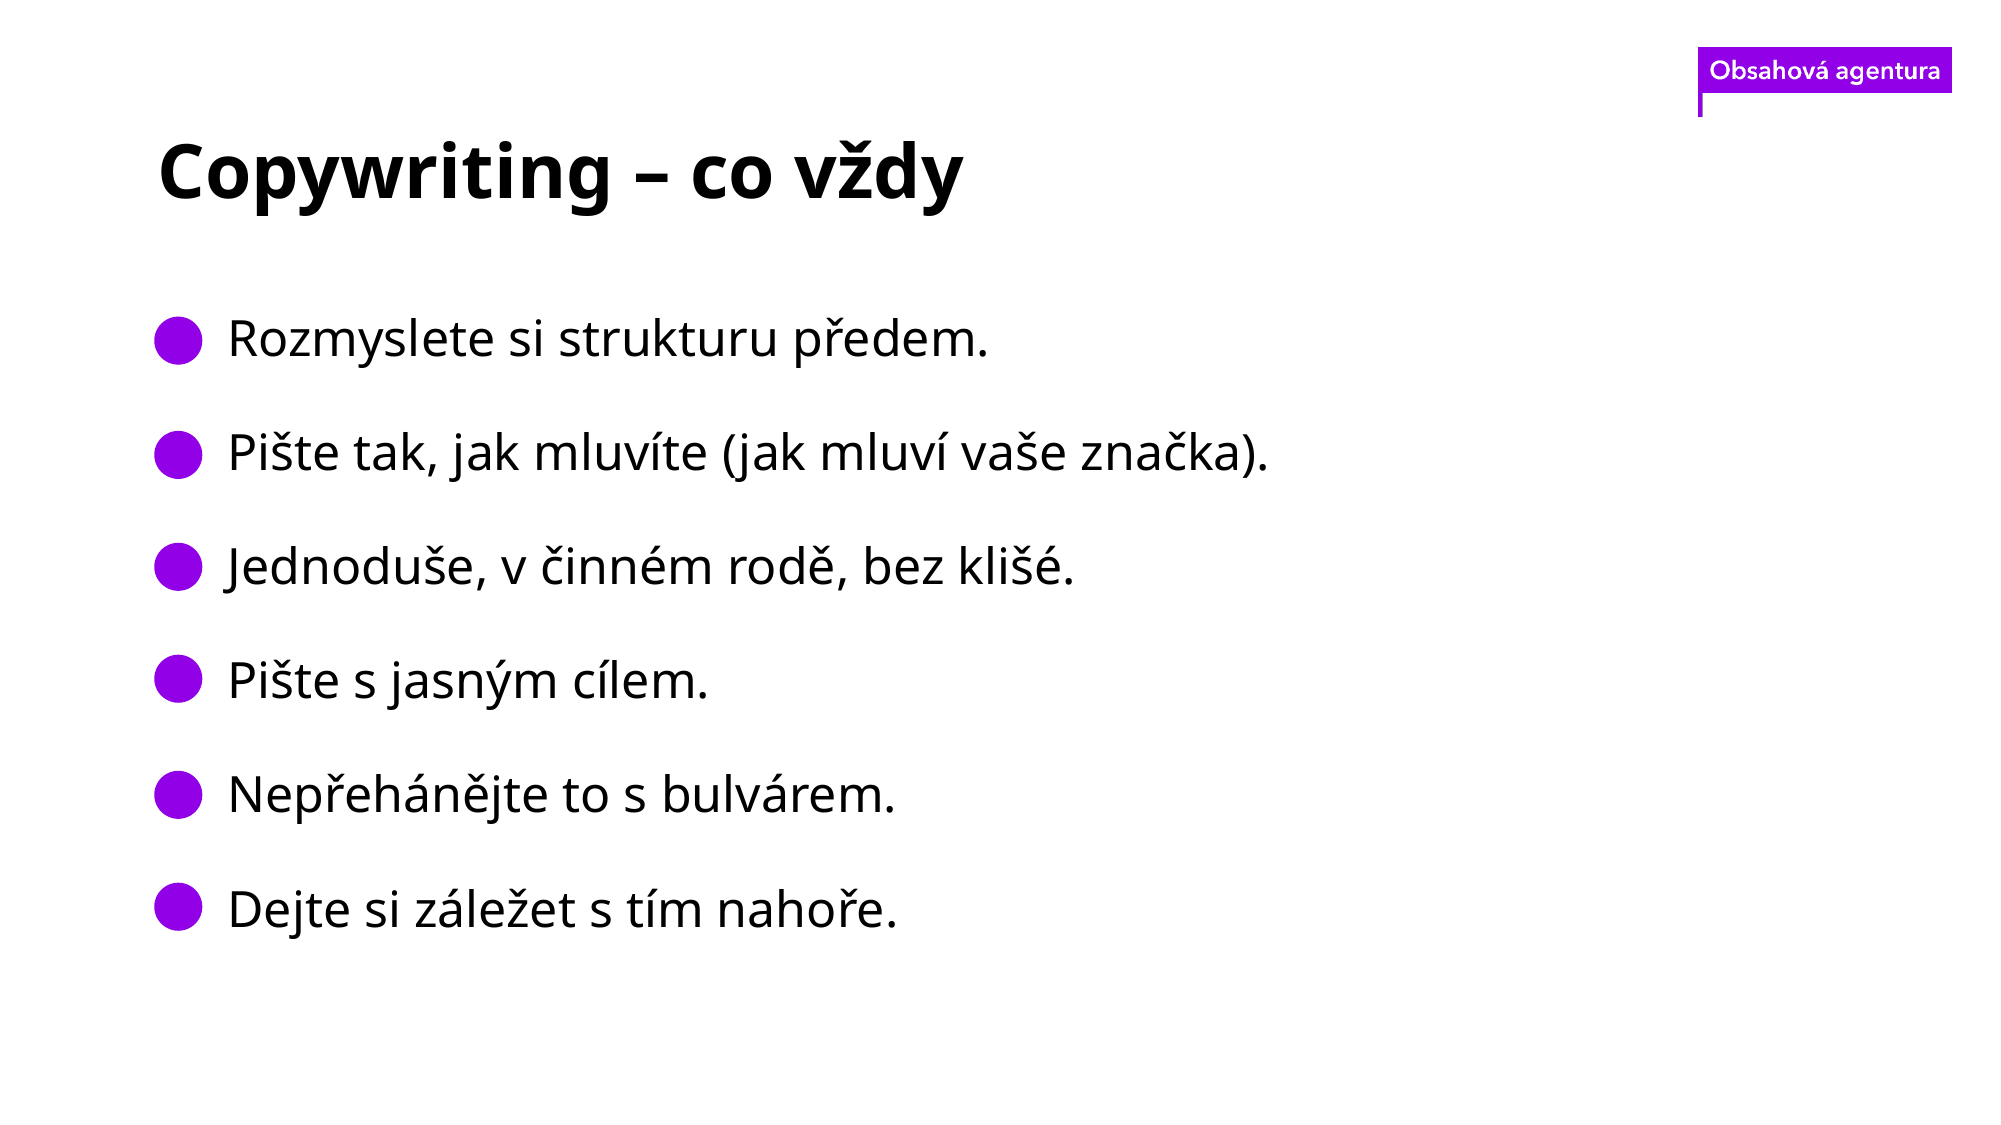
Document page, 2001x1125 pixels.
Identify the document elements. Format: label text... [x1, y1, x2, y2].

text_box [153, 315, 204, 366]
text_box [153, 653, 204, 704]
text_box [153, 769, 204, 820]
text_box Rozmyslete si strukturu předem. Pište tak, jak mluvíte (jak mluví vaše značka). Jednoduše, v činném rodě, bez klišé. Pište s jasným cílem. Nepřehánějte to s bulvárem. Dejte si záležet s tím nahoře. [212, 298, 1925, 945]
text_box [153, 429, 204, 480]
text_box [153, 881, 204, 932]
picture [1698, 47, 1952, 117]
text_box [153, 541, 204, 592]
text_box Copywriting – co vždy [143, 115, 1348, 221]
